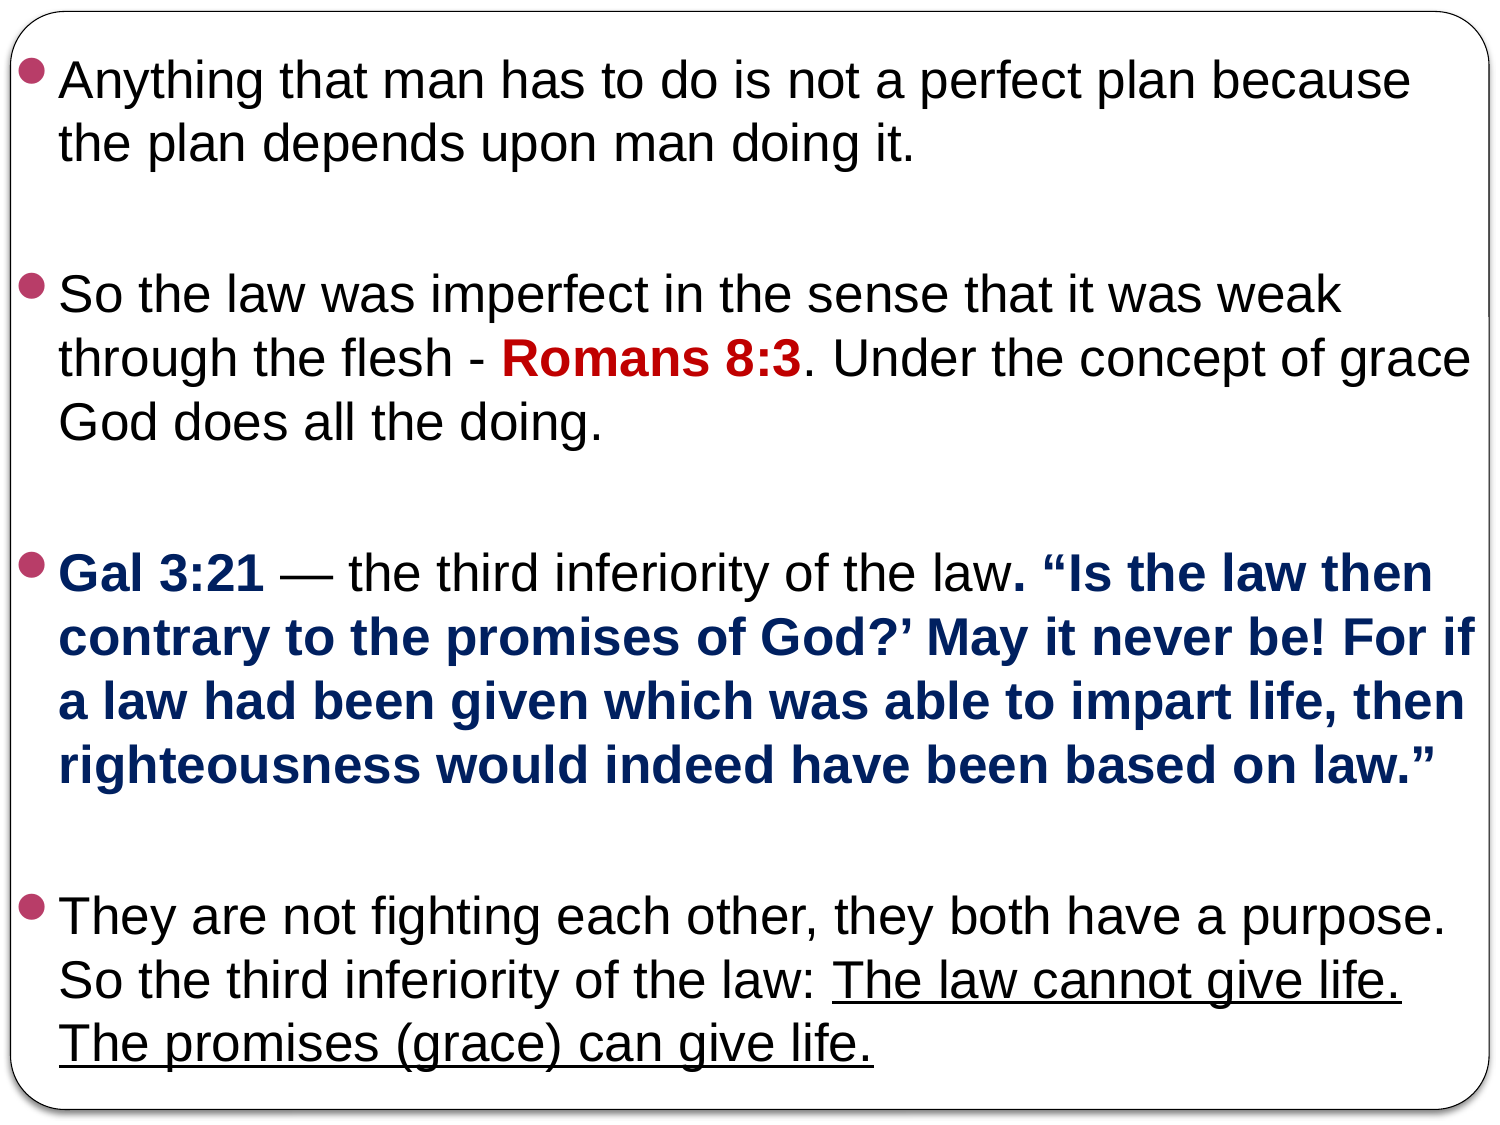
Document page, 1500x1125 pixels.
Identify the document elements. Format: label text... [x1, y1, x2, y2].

list Anything that man has to do is not a perfect plan because the plan depends upon man doing it. So the law was imperfect in the sense that it was weak through the flesh - Romans 8:3. Under the concept of grace God does all the doing. Gal 3:21 — the third inferiority of the law. “Is the law then contrary to the promises of God?’ May it never be! For if a law had been given which was able to impart life, then righteousness would indeed have been based on law.” They are not fighting each other, they both have a purpose. So the third inferiority of the law: The law cannot give life. The promises (grace) can give life. [0, 37, 1500, 1125]
